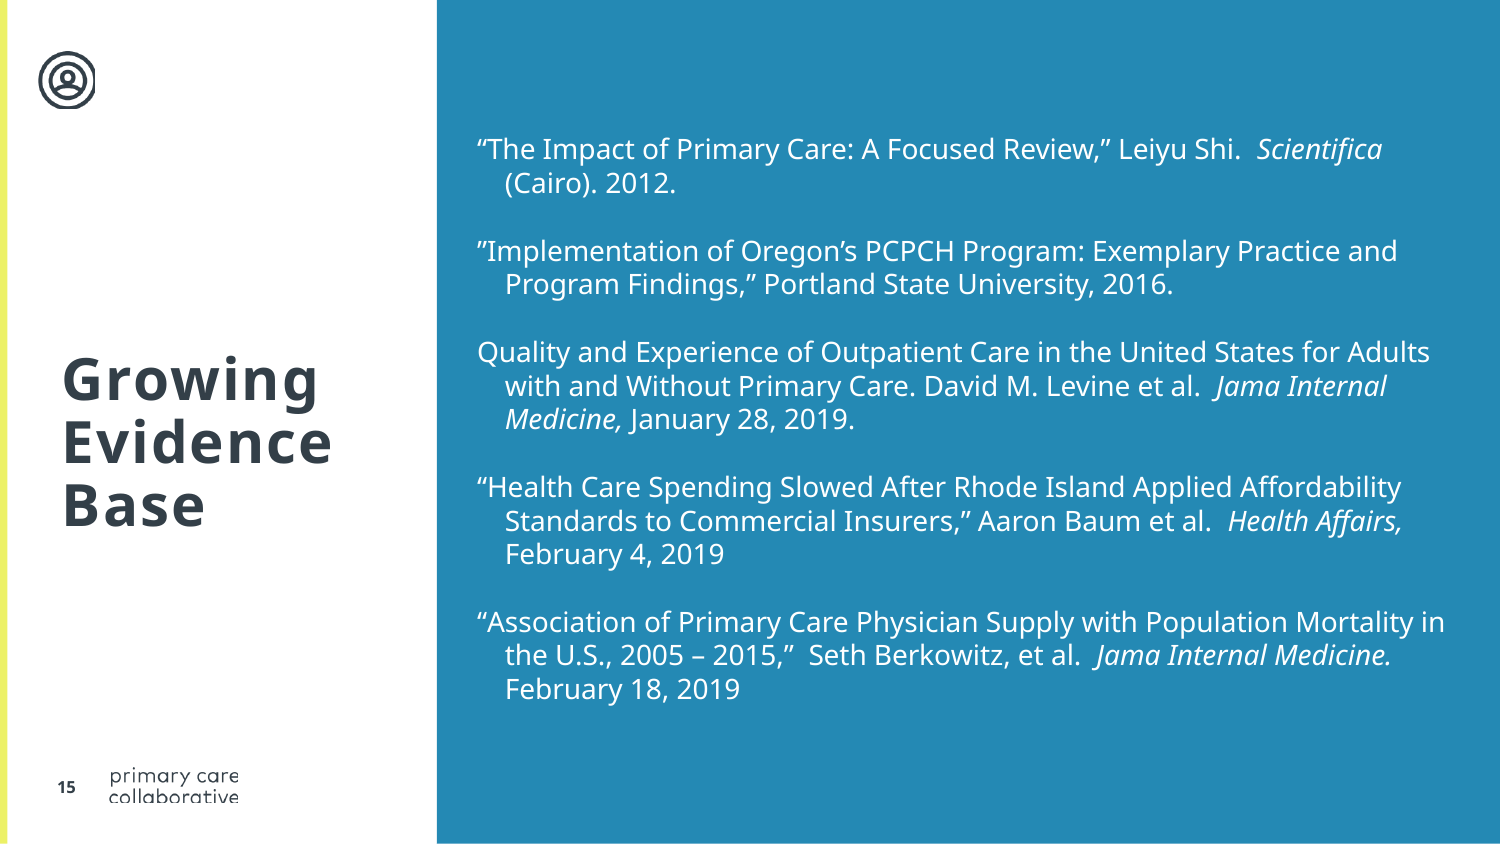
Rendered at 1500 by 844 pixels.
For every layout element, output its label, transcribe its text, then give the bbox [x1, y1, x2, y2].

title Growing Evidence Base [46, 132, 387, 547]
text_box “The Impact of Primary Care: A Focused Review,” Leiyu Shi. Scientifica (Cairo). 2012. ”Implementation of Oregon’s PCPCH Program: Exemplary Practice and Program Findings,” Portland State University, 2016. Quality and Experience of Outpatient Care in the United States for Adults with and Without Primary Care. David M. Levine et al. Jama Internal Medicine, January 28, 2019. “Health Care Spending Slowed After Rhode Island Applied Affordability Standards to Commercial Insurers,” Aaron Baum et al. Health Affairs, February 4, 2019 “Association of Primary Care Physician Supply with Population Mortality in the U.S., 2005 – 2015,” Seth Berkowitz, et al. Jama Internal Medicine. February 18, 2019 [462, 124, 1466, 713]
